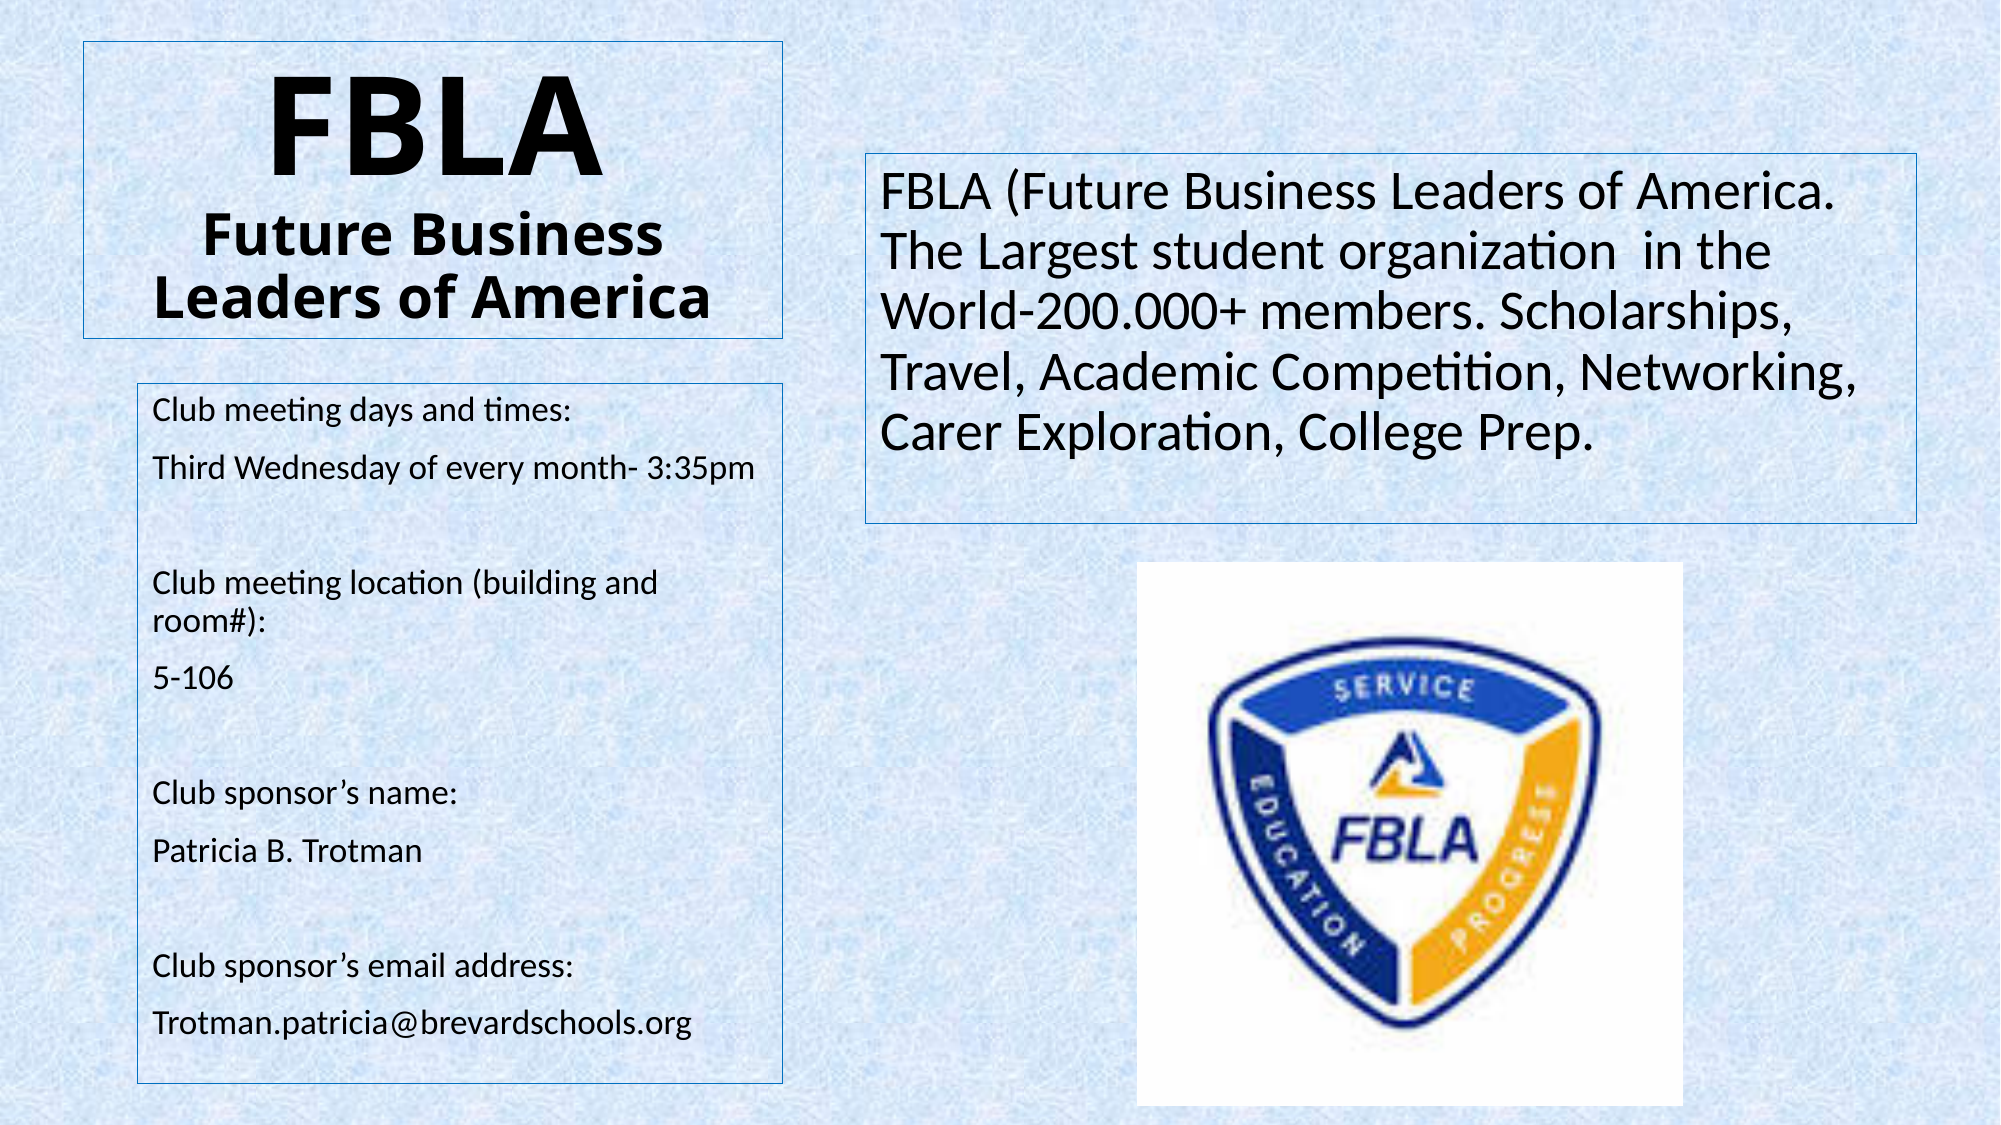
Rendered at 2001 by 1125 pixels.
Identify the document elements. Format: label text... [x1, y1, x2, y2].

list FBLA (Future Business Leaders of America. The Largest student organization in the World-200.000+ members. Scholarships, Travel, Academic Competition, Networking, Carer Exploration, College Prep. [865, 153, 1917, 524]
list Club meeting days and times: Third Wednesday of every month- 3:35pm Club meeting location (building and room#): 5-106 Club sponsor’s name: Patricia B. Trotman Club sponsor’s email address: Trotman.patricia@brevardschools.org [137, 383, 783, 1084]
title FBLA Future Business Leaders of America [83, 41, 783, 339]
picture [0, 0, 2001, 1125]
